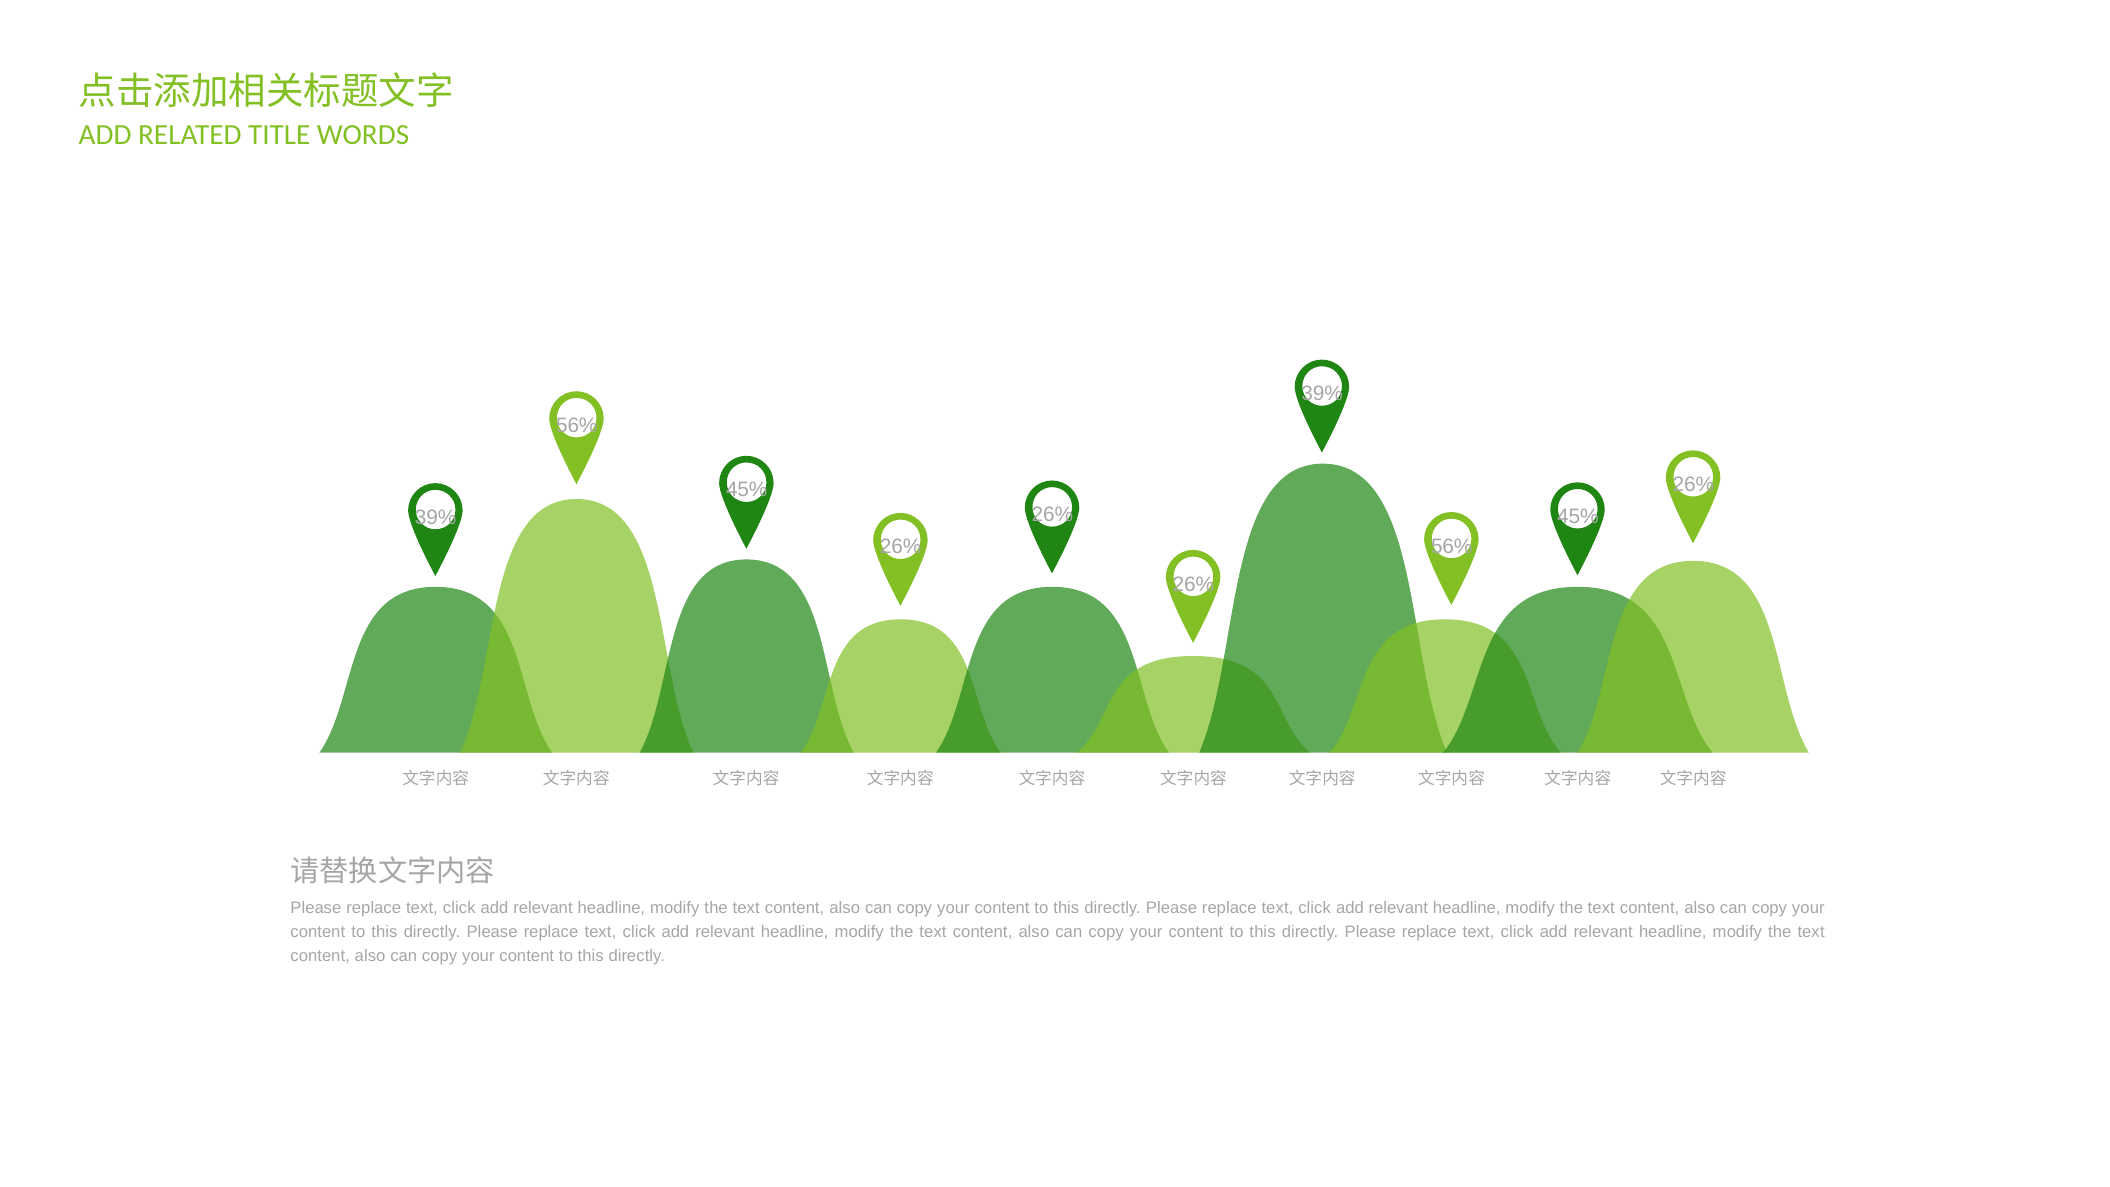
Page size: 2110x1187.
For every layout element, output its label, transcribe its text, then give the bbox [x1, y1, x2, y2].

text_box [710, 455, 783, 549]
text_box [1157, 549, 1199, 643]
text_box 请替换文字内容 [290, 845, 506, 888]
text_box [935, 586, 1169, 796]
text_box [540, 391, 613, 485]
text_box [460, 499, 694, 796]
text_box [1077, 656, 1199, 796]
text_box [1016, 480, 1089, 574]
text_box Please replace text, click add relevant headline, modify the text content, also can copy your content to this directly. Please replace text, click add relevant headline, modify the text content, also can copy your content to this directly. Please replace text, click add relevant headline, modify the text content, also can copy your content to this directly. Please replace text, click add relevant headline, modify the text content, also can copy your content to this directly. [290, 892, 1828, 965]
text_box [864, 512, 937, 606]
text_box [1329, 619, 1443, 796]
text_box ADD RELATED TITLE WORDS [62, 107, 426, 159]
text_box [399, 483, 472, 577]
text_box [319, 586, 553, 798]
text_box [1541, 482, 1614, 576]
text_box 点击添加相关标题文字 [62, 59, 470, 121]
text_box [1443, 586, 1577, 796]
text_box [1657, 450, 1730, 544]
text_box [1286, 359, 1359, 453]
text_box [800, 619, 935, 796]
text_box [639, 559, 854, 796]
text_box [1577, 560, 1809, 796]
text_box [1199, 463, 1448, 796]
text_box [1448, 511, 1488, 586]
